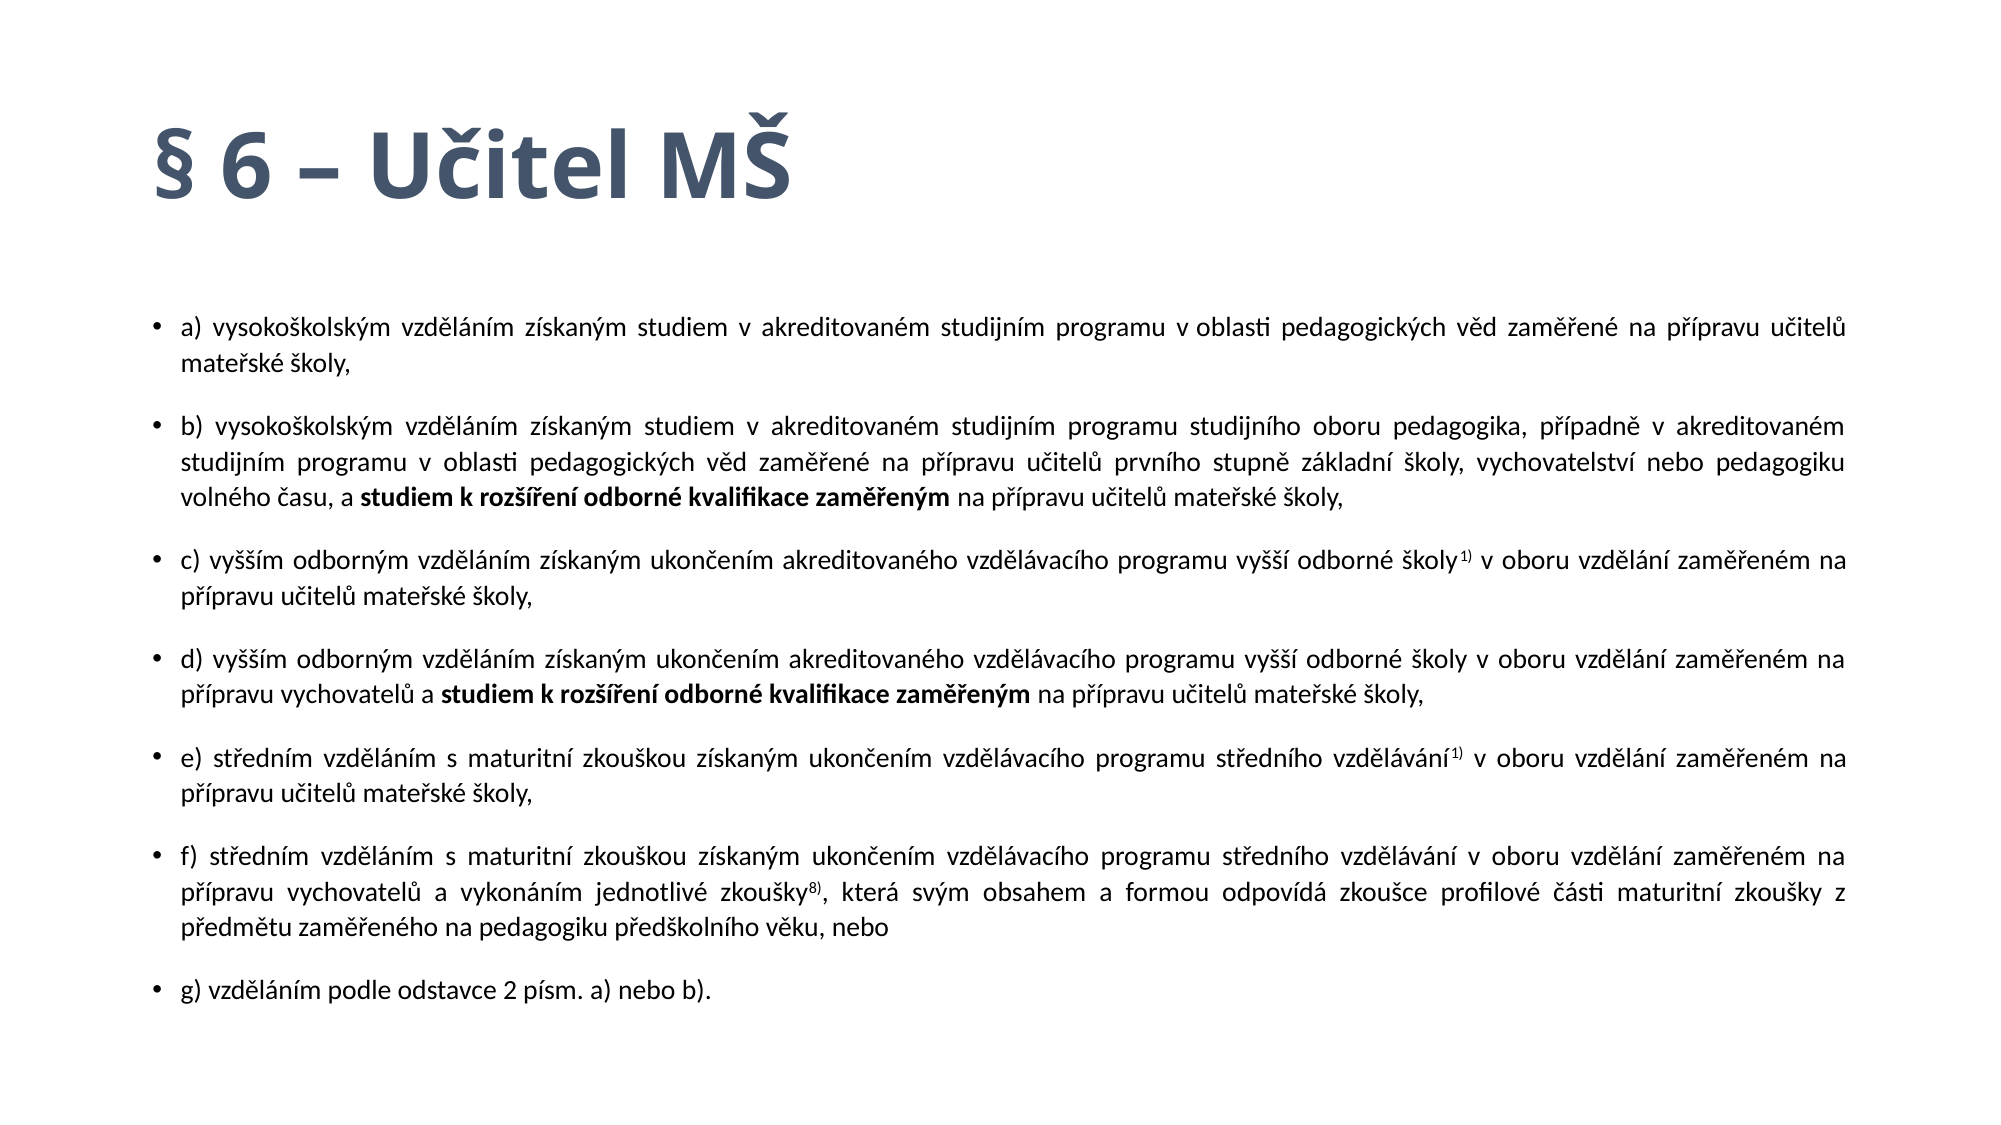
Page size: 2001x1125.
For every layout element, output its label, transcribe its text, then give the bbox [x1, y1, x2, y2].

title § 6 – Učitel MŠ [137, 59, 1863, 278]
list a) vysokoškolským vzděláním získaným studiem v akreditovaném studijním programu v oblasti pedagogických věd zaměřené na přípravu učitelů mateřské školy, b) vysokoškolským vzděláním získaným studiem v akreditovaném studijním programu studijního oboru pedagogika, případně v akreditovaném studijním programu v oblasti pedagogických věd zaměřené na přípravu učitelů prvního stupně základní školy, vychovatelství nebo pedagogiku volného času, a studiem k rozšíření odborné kvalifikace zaměřeným na přípravu učitelů mateřské školy, c) vyšším odborným vzděláním získaným ukončením akreditovaného vzdělávacího programu vyšší odborné školy1) v oboru vzdělání zaměřeném na přípravu učitelů mateřské školy, d) vyšším odborným vzděláním získaným ukončením akreditovaného vzdělávacího programu vyšší odborné školy v oboru vzdělání zaměřeném na přípravu vychovatelů a studiem k rozšíření odborné kvalifikace zaměřeným na přípravu učitelů mateřské školy, e) středním vzděláním s maturitní zkouškou získaným ukončením vzdělávacího programu středního vzdělávání1) v oboru vzdělání zaměřeném na přípravu učitelů mateřské školy, f) středním vzděláním s maturitní zkouškou získaným ukončením vzdělávacího programu středního vzdělávání v oboru vzdělání zaměřeném na přípravu vychovatelů a vykonáním jednotlivé zkoušky8), která svým obsahem a formou odpovídá zkoušce profilové části maturitní zkoušky z předmětu zaměřeného na pedagogiku předškolního věku, nebo g) vzděláním podle odstavce 2 písm. a) nebo b). [137, 299, 1863, 1014]
